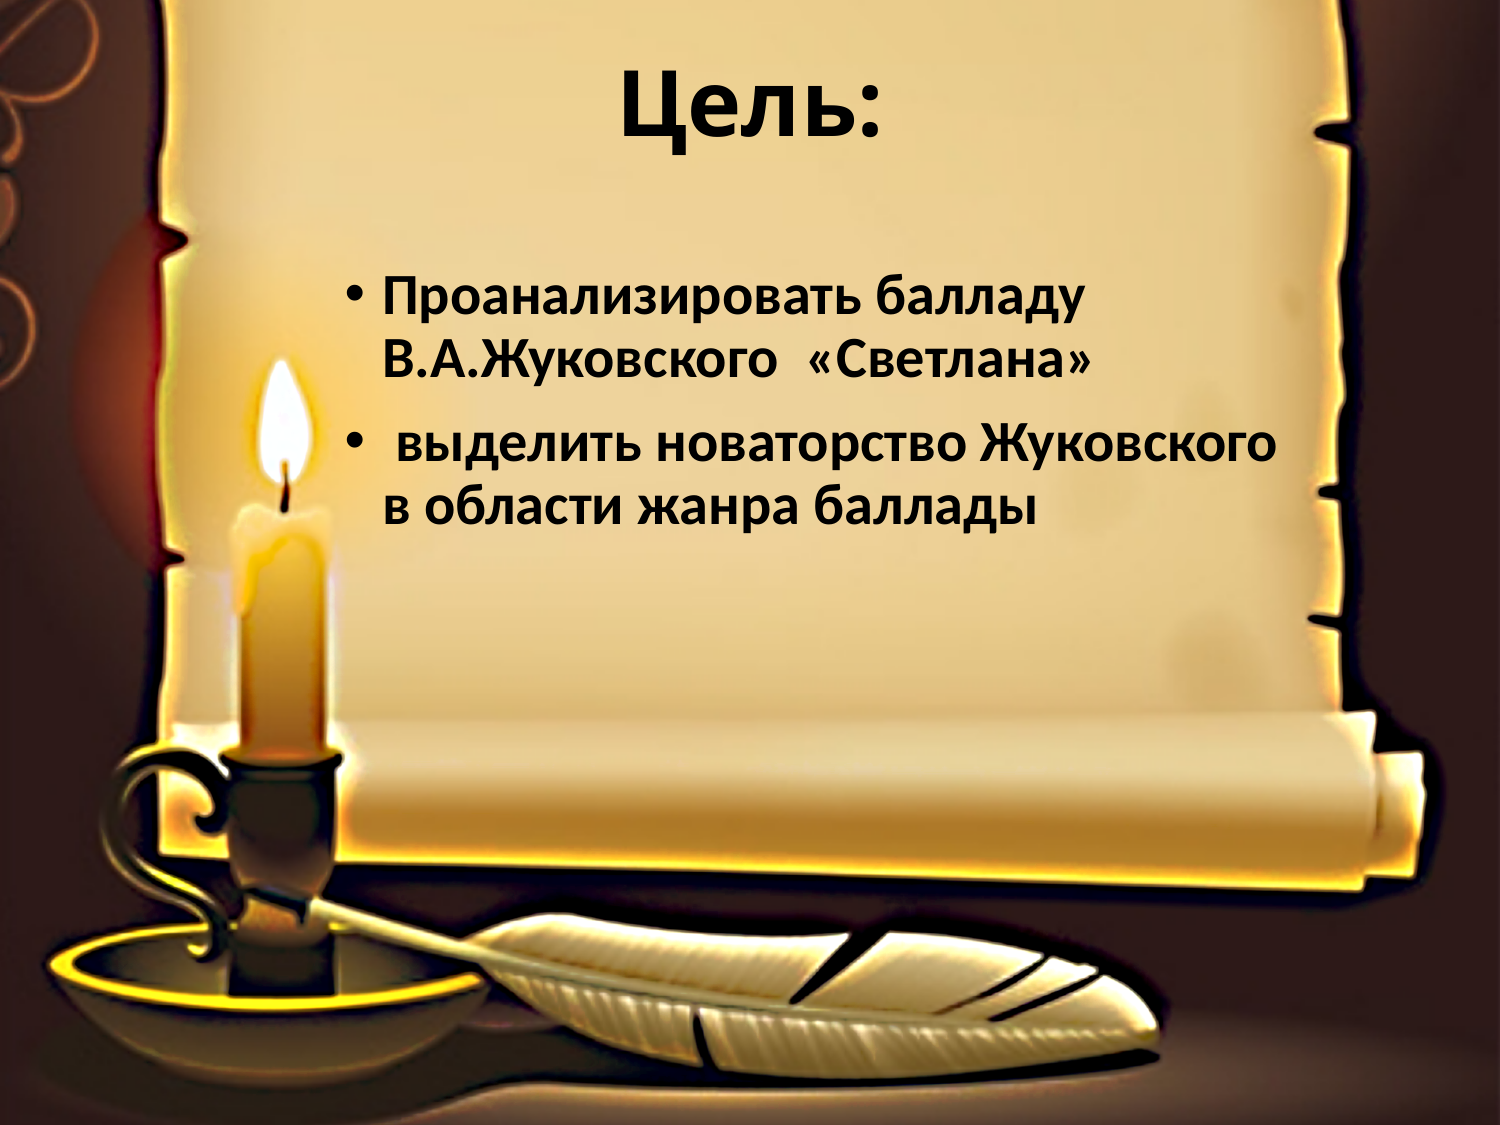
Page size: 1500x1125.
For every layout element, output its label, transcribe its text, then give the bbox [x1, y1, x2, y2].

title Цель: [180, 32, 1320, 182]
list Проанализировать балладу В.А.Жуковского «Светлана» выделить новаторство Жуковского в области жанра баллады [329, 256, 1320, 790]
picture [0, 0, 1500, 1125]
